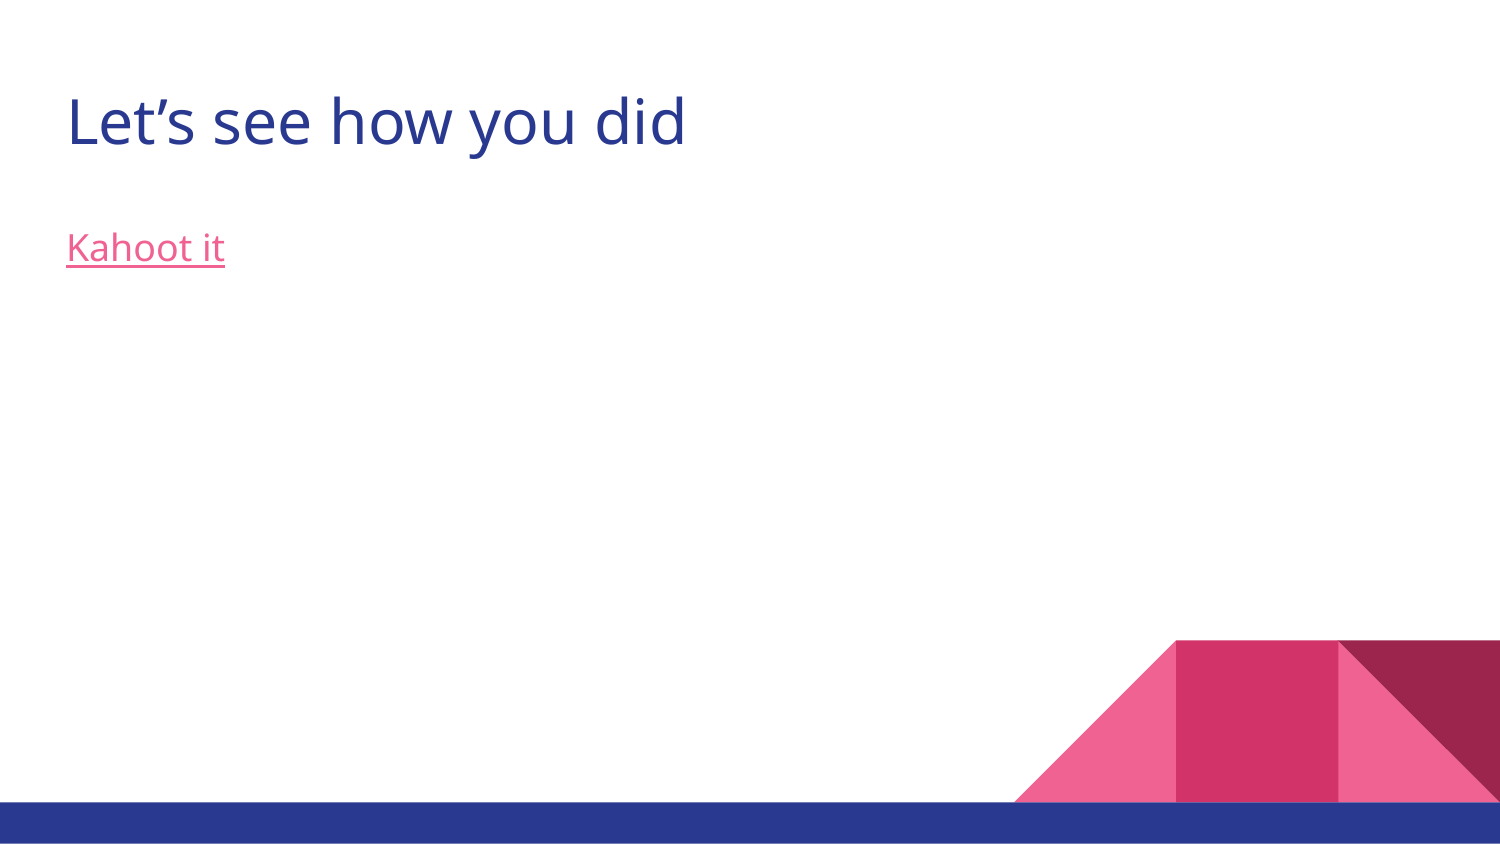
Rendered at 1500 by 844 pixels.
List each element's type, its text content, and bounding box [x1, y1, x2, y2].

title Let’s see how you did [51, 67, 1449, 167]
list Kahoot it [51, 201, 1449, 750]
